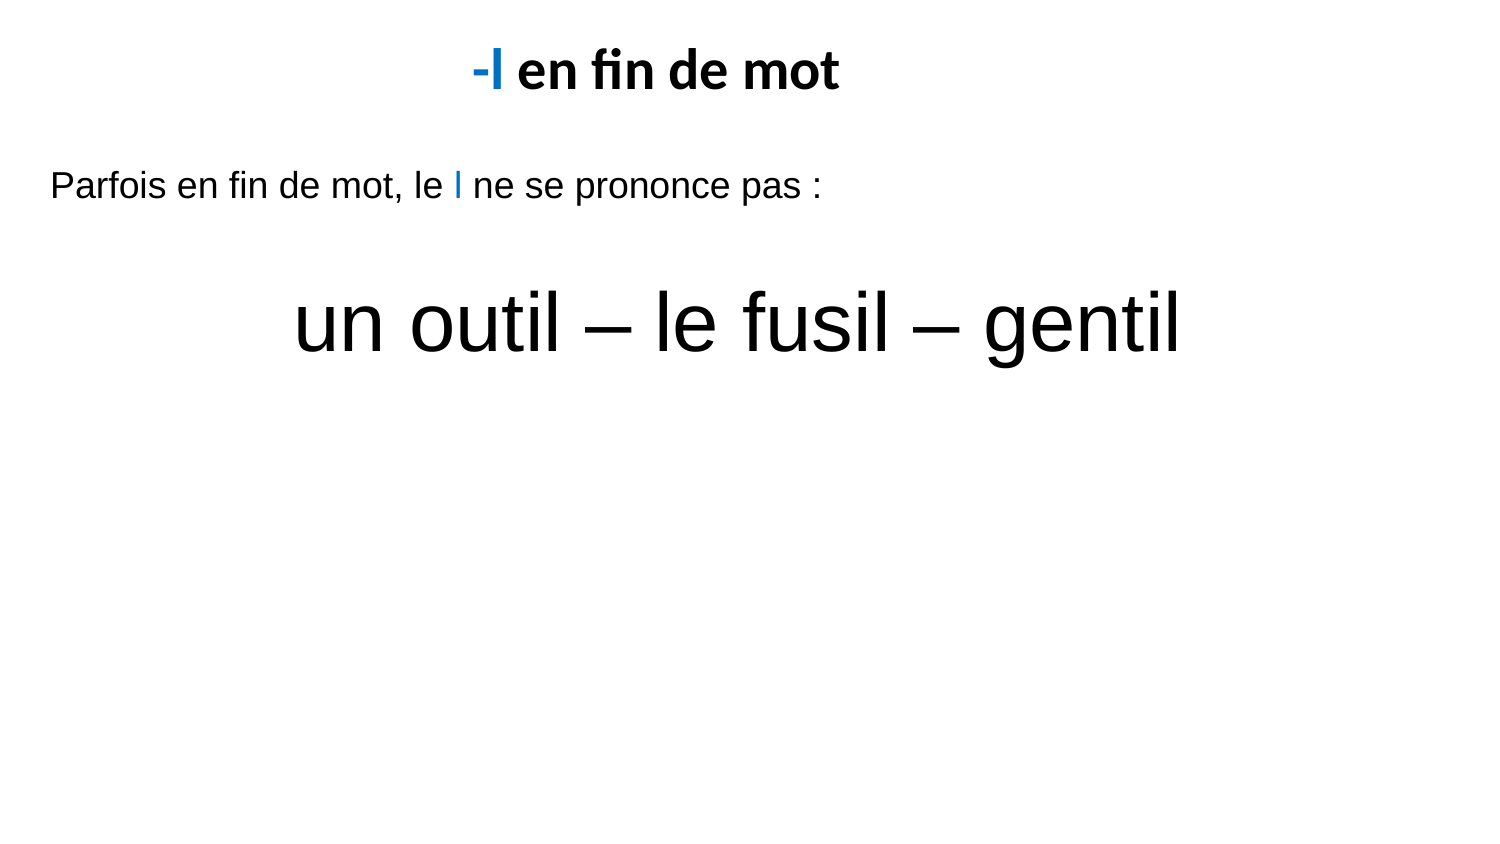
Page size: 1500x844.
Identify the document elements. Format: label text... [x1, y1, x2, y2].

text_box un outil – le fusil – gentil [0, 245, 1500, 484]
text_box Parfois en fin de mot, le l ne se prononce pas : [35, 153, 945, 211]
text_box -l en fin de mot [366, 0, 975, 154]
